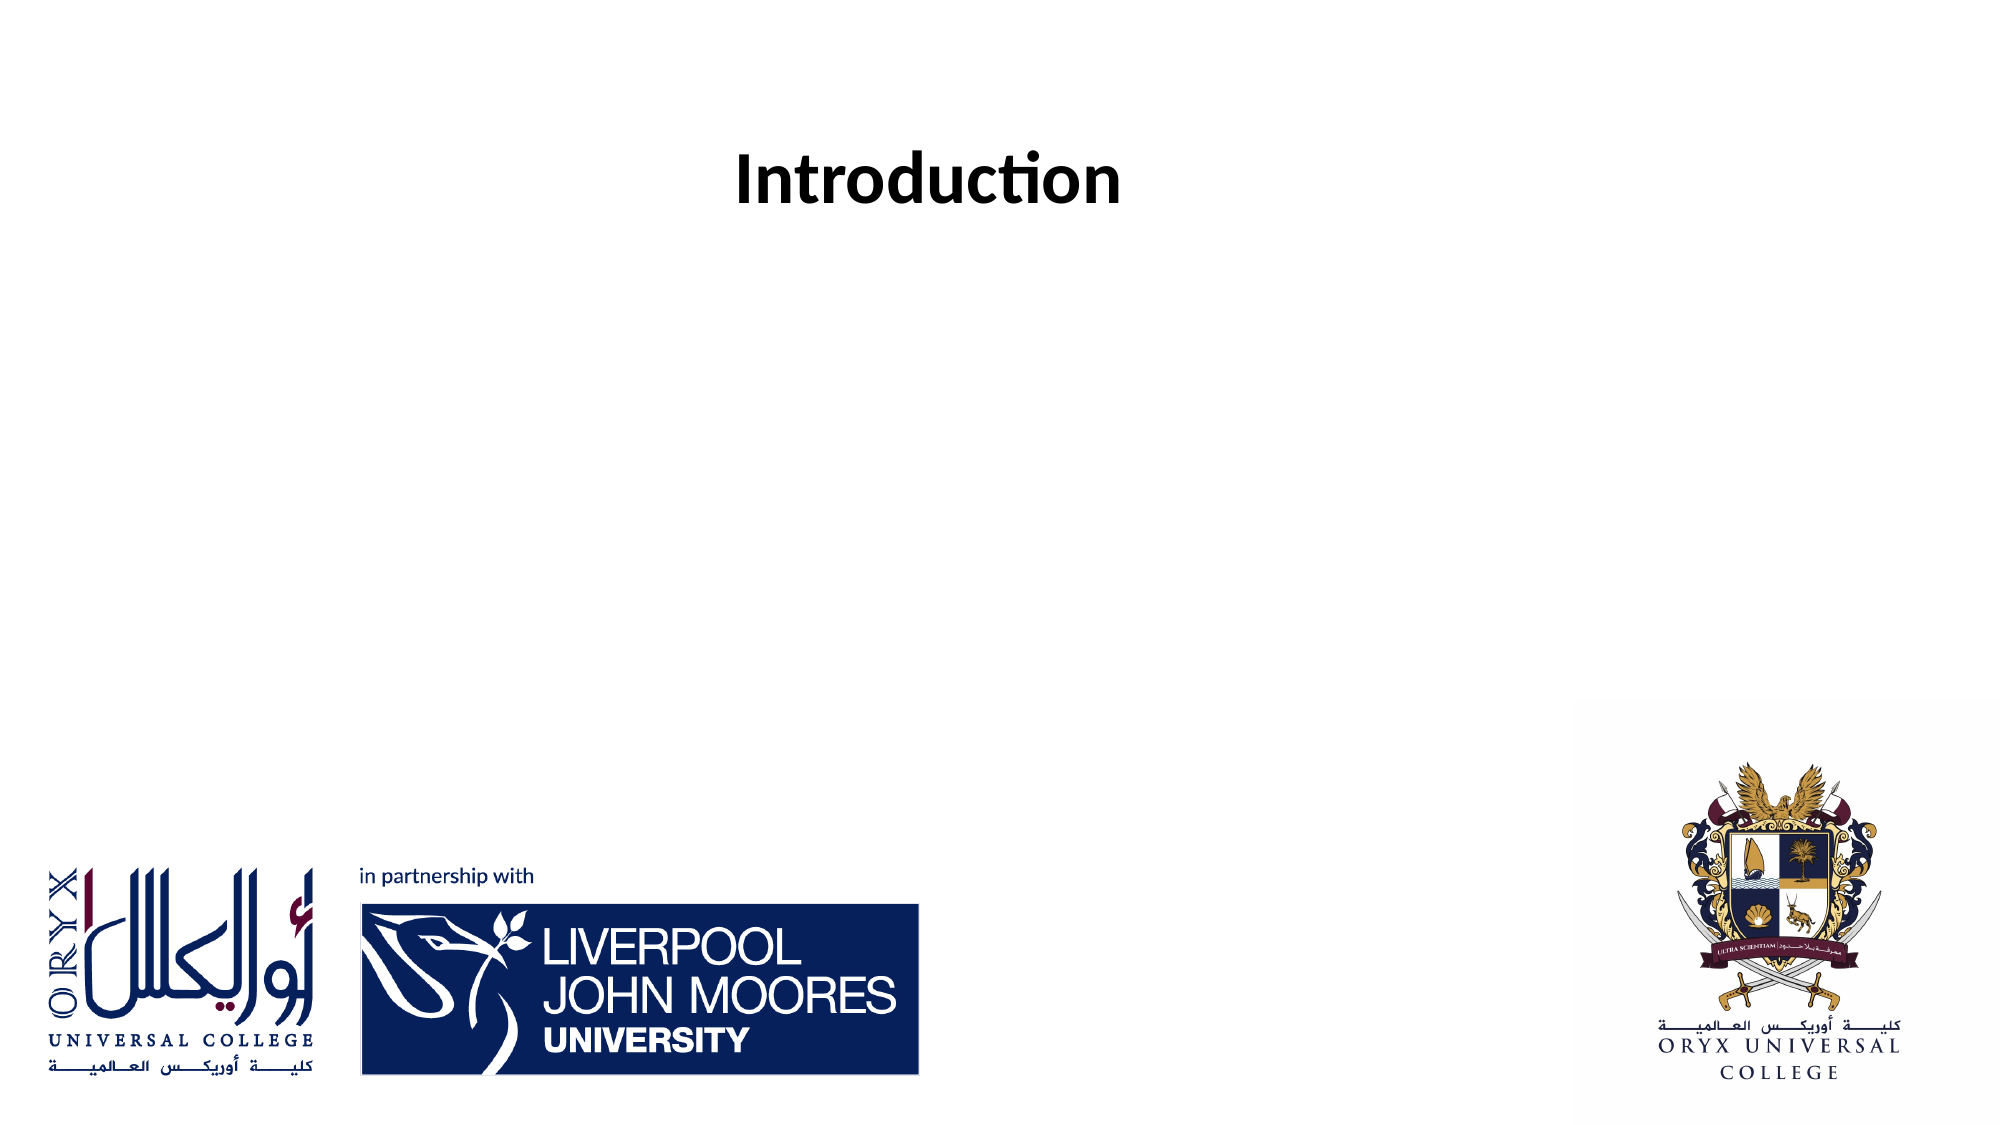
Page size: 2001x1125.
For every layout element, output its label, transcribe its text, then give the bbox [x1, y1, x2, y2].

title Introduction [719, 127, 1152, 321]
picture [0, 819, 968, 1124]
picture [1573, 699, 2000, 1125]
